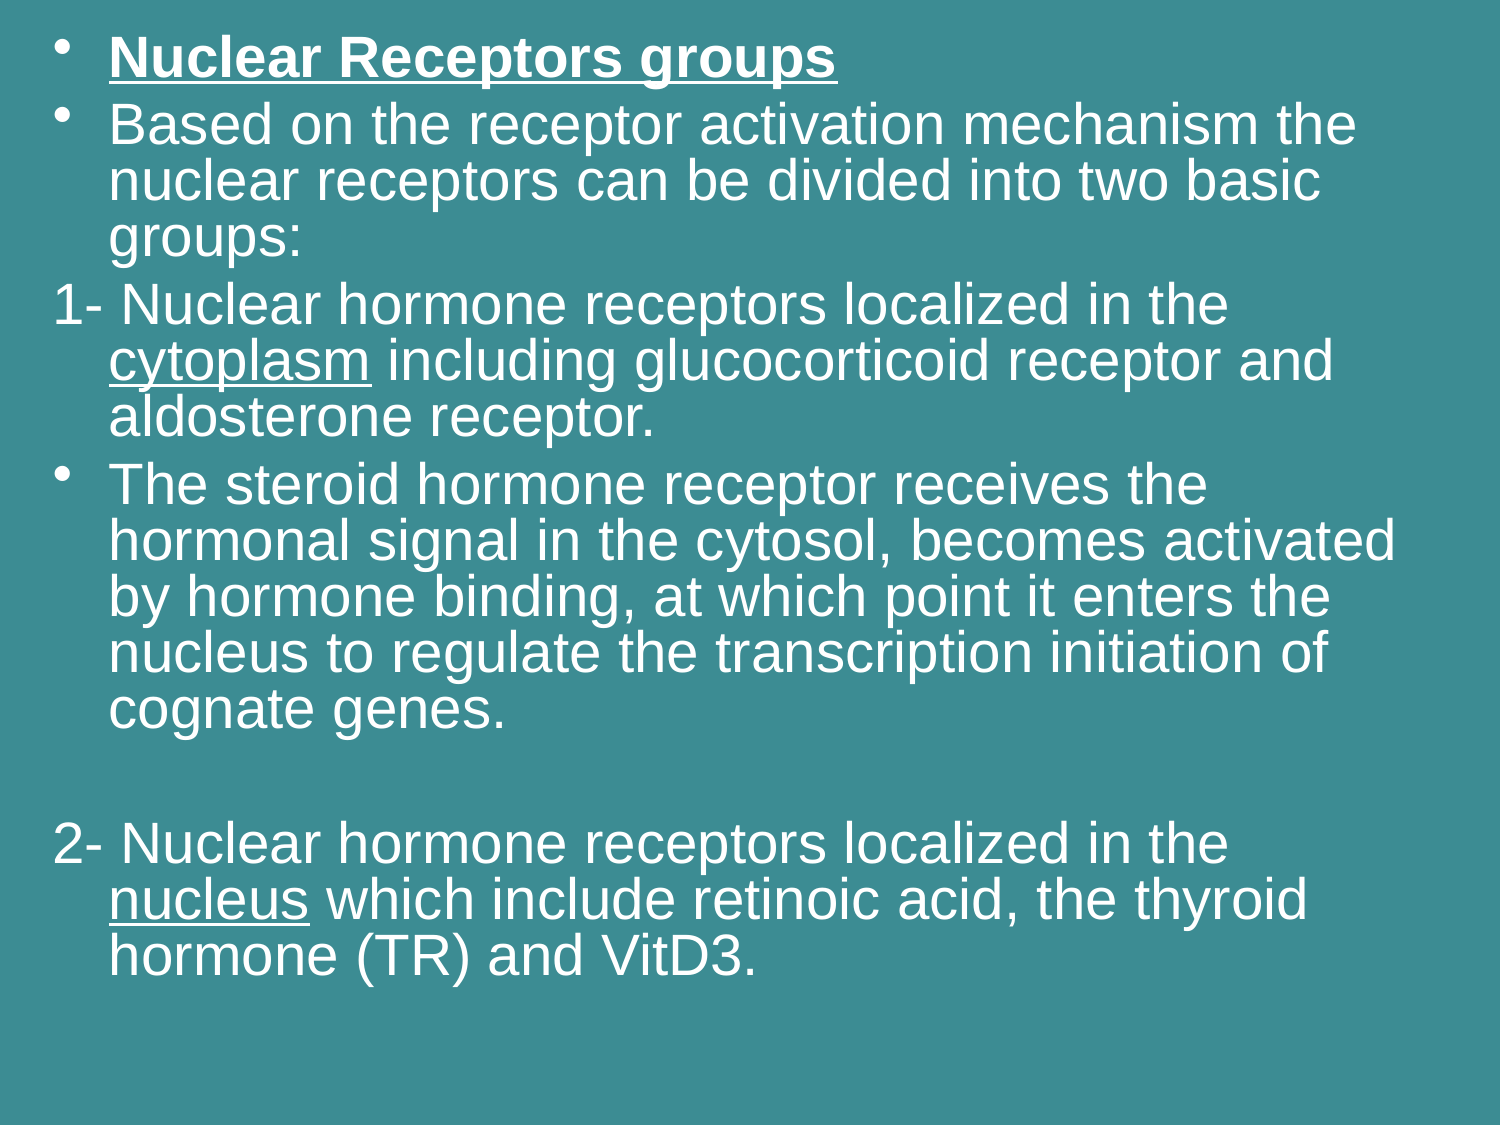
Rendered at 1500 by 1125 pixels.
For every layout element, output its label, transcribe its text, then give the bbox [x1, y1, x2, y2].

list Nuclear Receptors groups Based on the receptor activation mechanism the nuclear receptors can be divided into two basic groups: 1- Nuclear hormone receptors localized in the cytoplasm including glucocorticoid receptor and aldosterone receptor. The steroid hormone receptor receives the hormonal signal in the cytosol, becomes activated by hormone binding, at which point it enters the nucleus to regulate the transcription initiation of cognate genes. 2- Nuclear hormone receptors localized in the nucleus which include retinoic acid, the thyroid hormone (TR) and VitD3. [37, 24, 1450, 1088]
